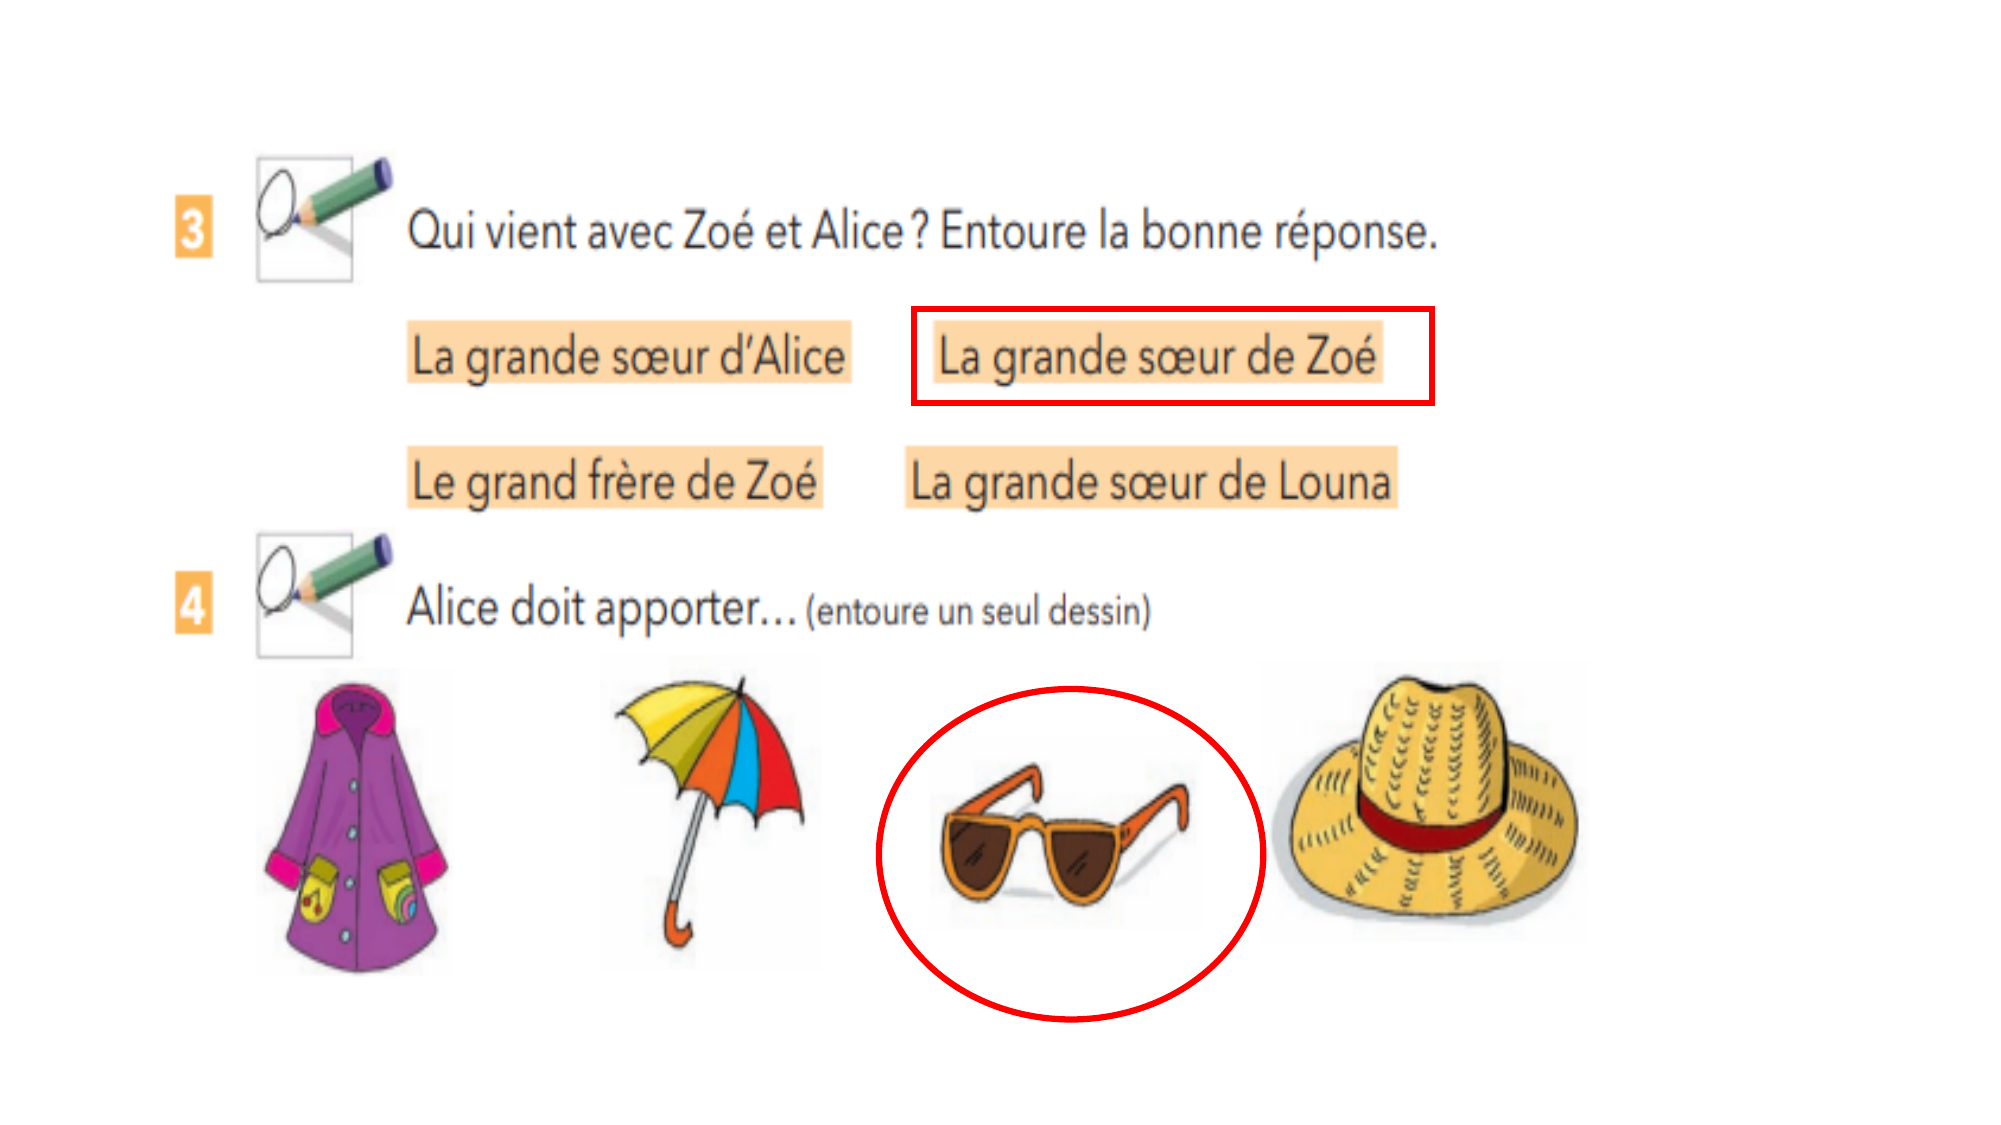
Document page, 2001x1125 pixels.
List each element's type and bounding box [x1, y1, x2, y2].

picture [145, 105, 1636, 1055]
